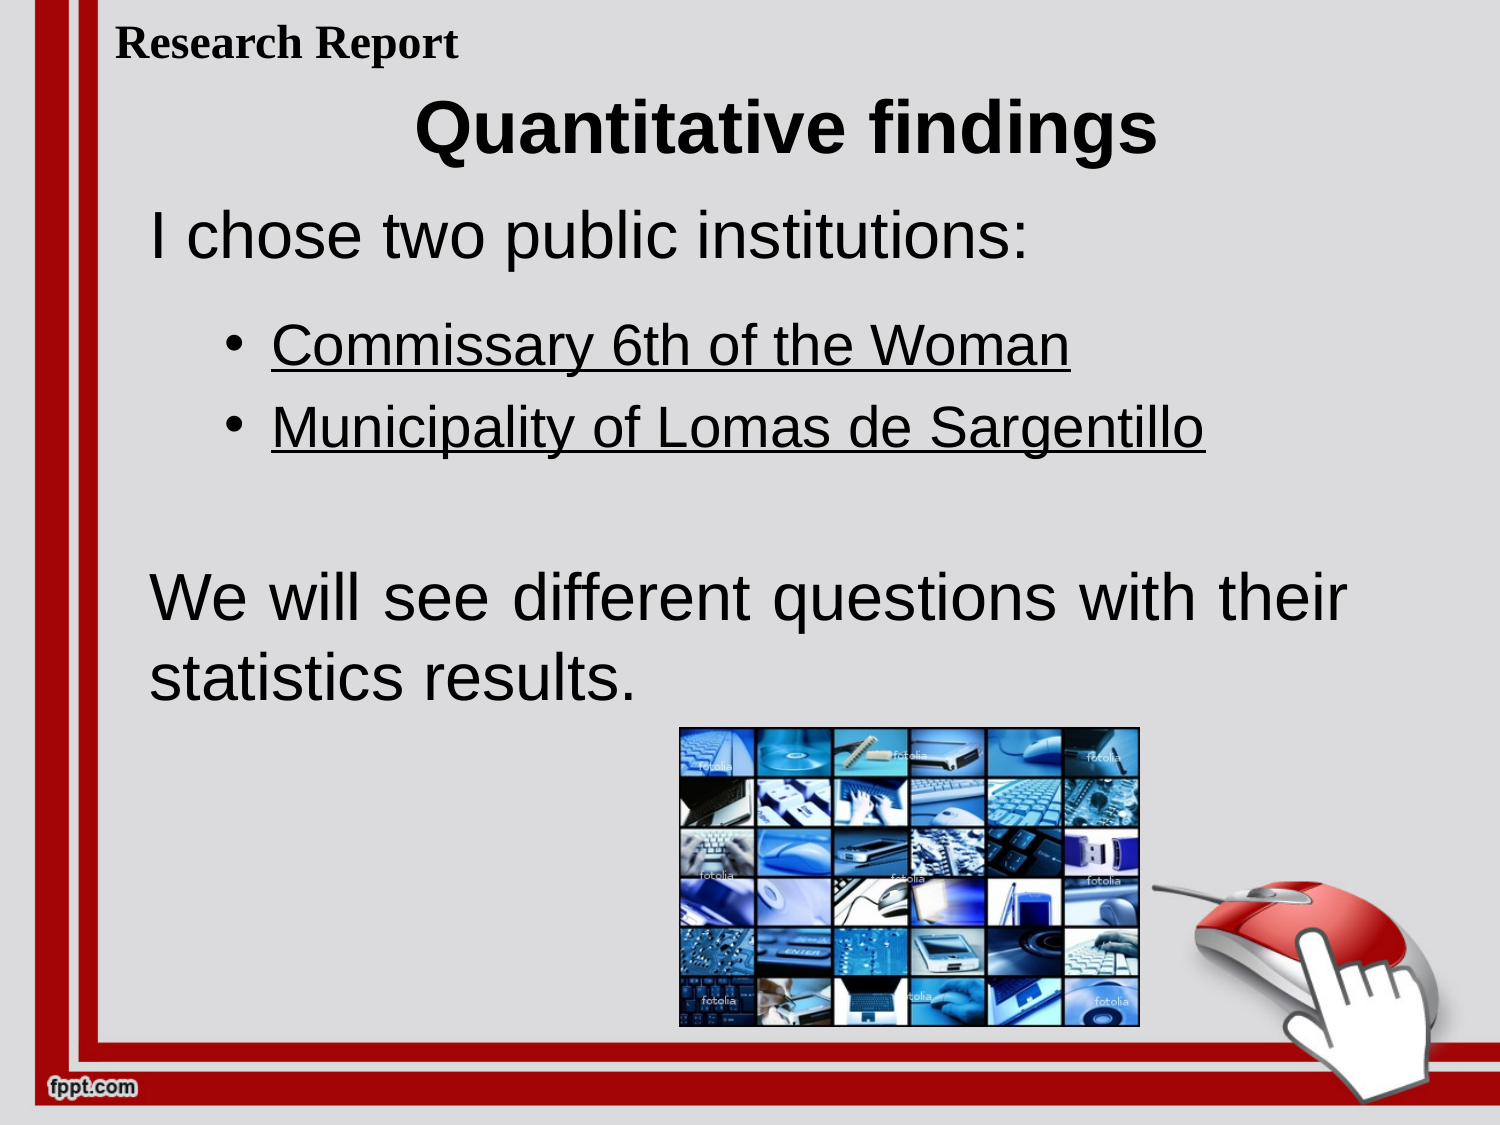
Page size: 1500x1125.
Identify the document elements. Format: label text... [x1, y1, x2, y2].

text_box Research Report [100, 0, 479, 79]
list I chose two public institutions: Commissary 6th of the Woman Municipality of Lomas de Sargentillo We will see different questions with their statistics results. [133, 244, 1365, 1085]
picture [0, 0, 1500, 1125]
title Quantitative findings [111, 113, 1463, 244]
